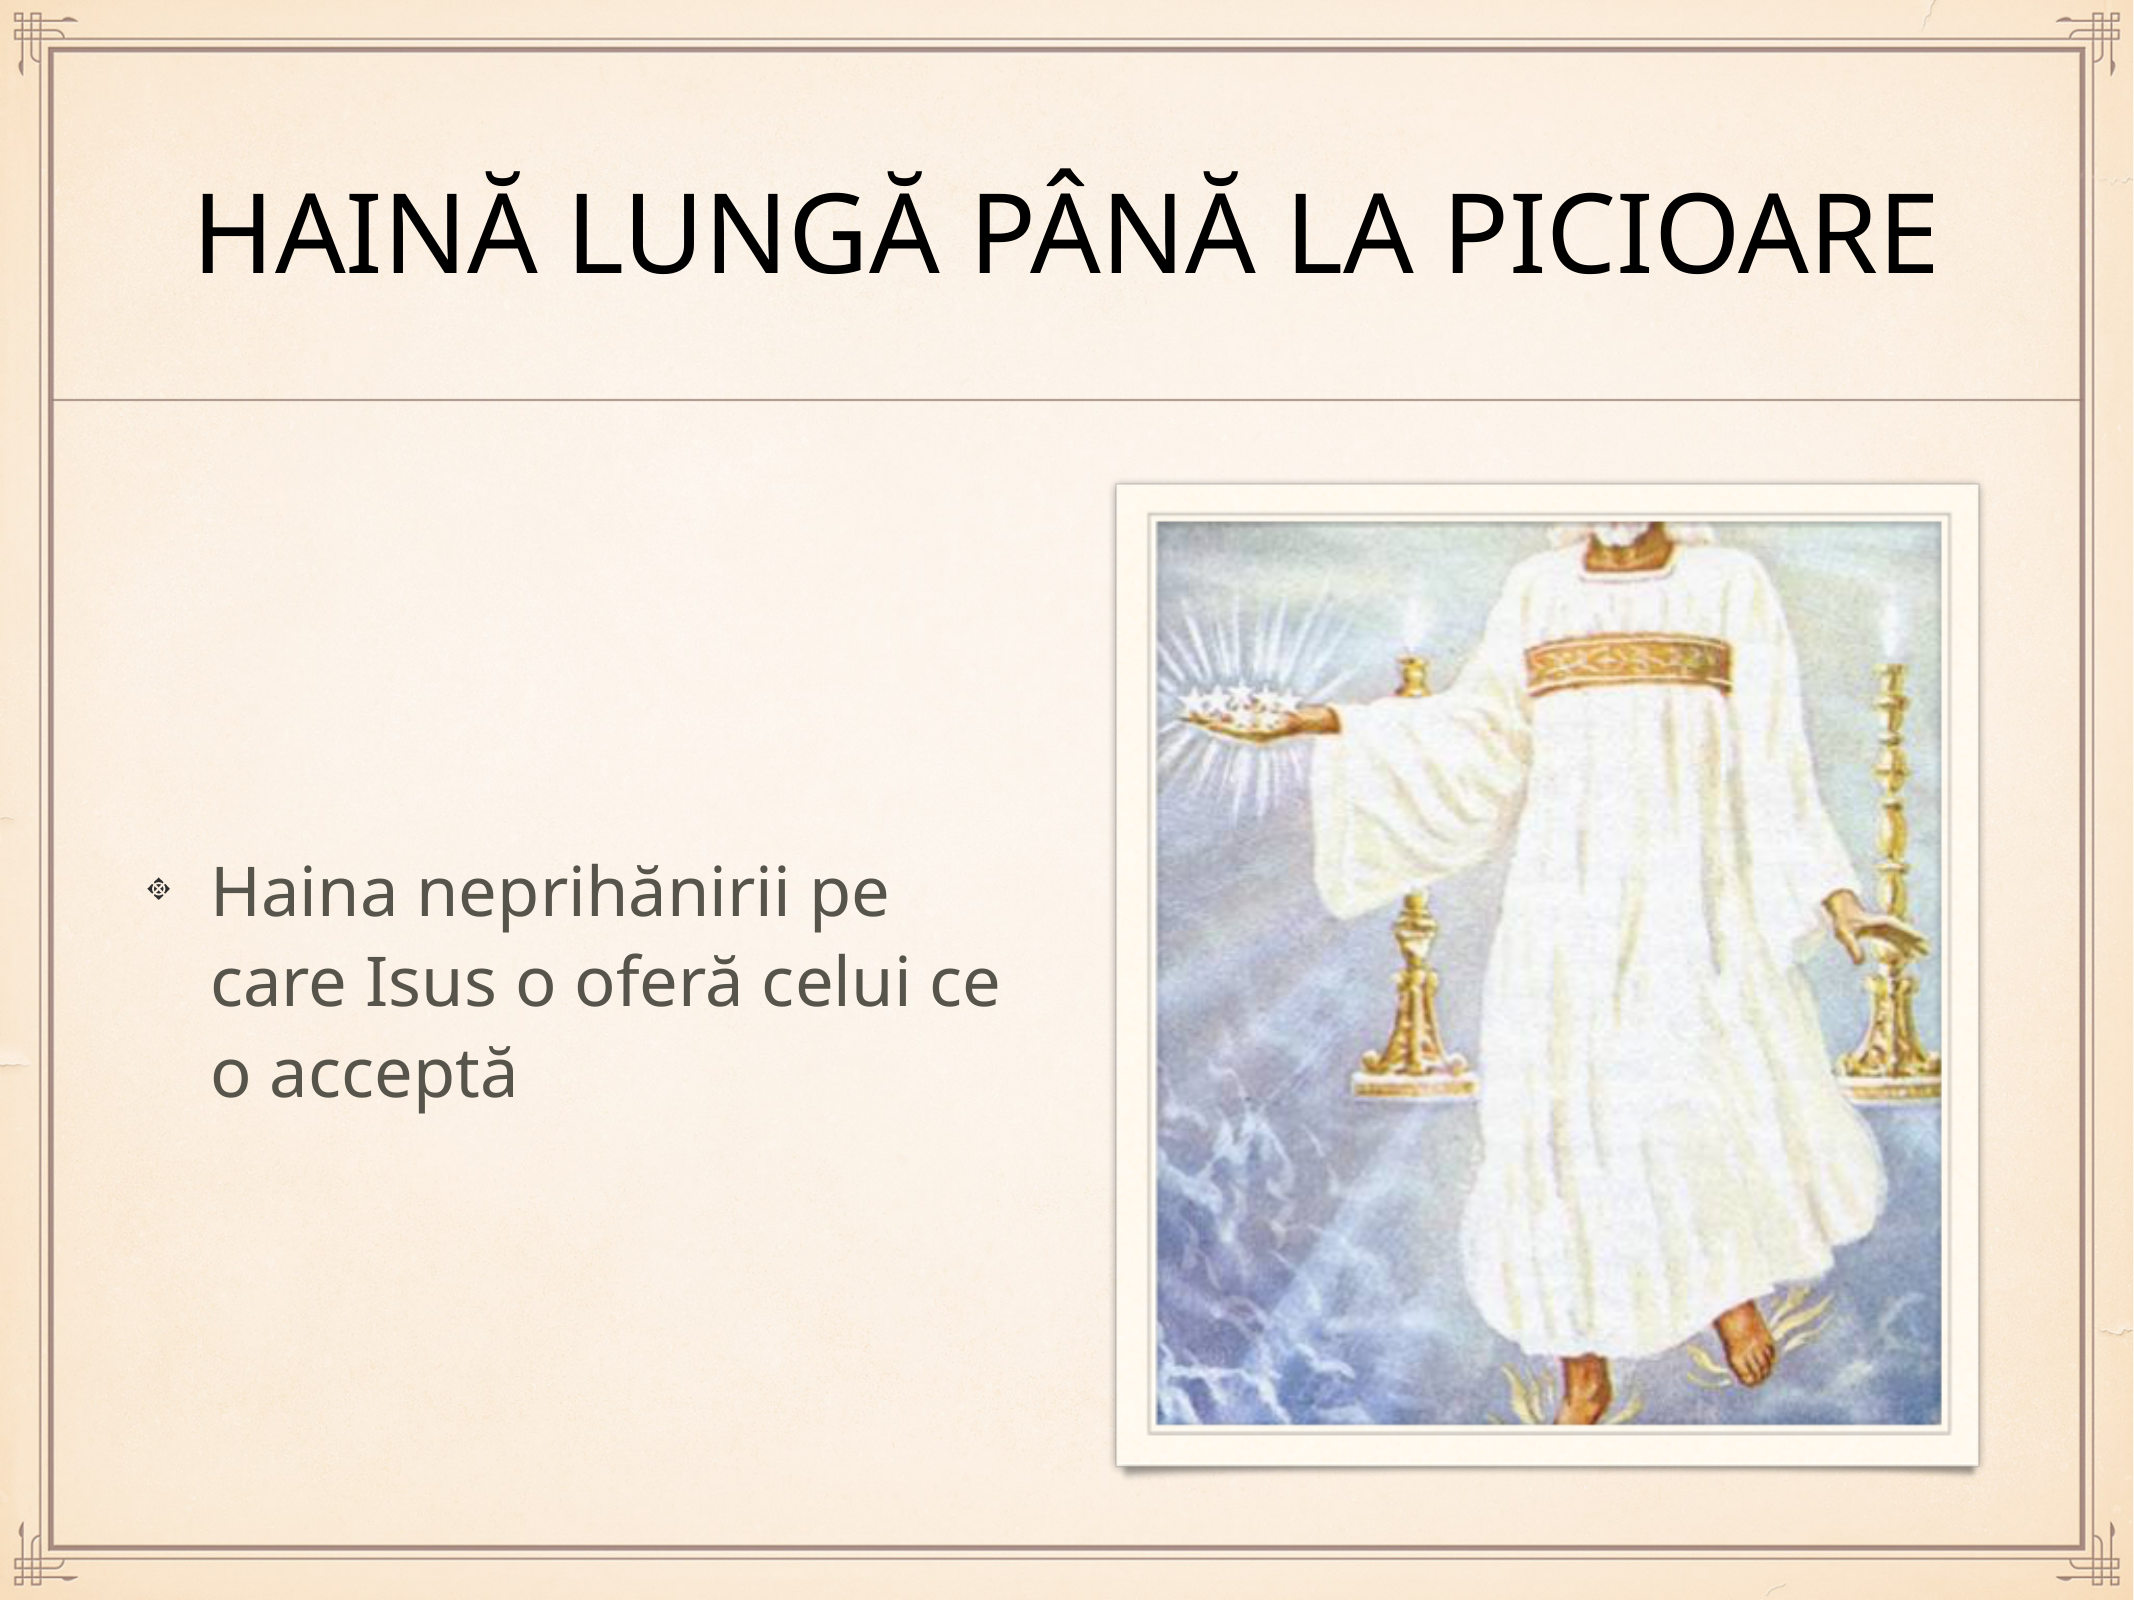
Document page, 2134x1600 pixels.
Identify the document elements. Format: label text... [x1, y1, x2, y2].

title Haină lungă până la picioare [139, 136, 1995, 347]
list Haina neprihănirii pe care Isus o oferă celui ce o acceptă [139, 478, 1028, 1472]
picture [0, 0, 2134, 1600]
